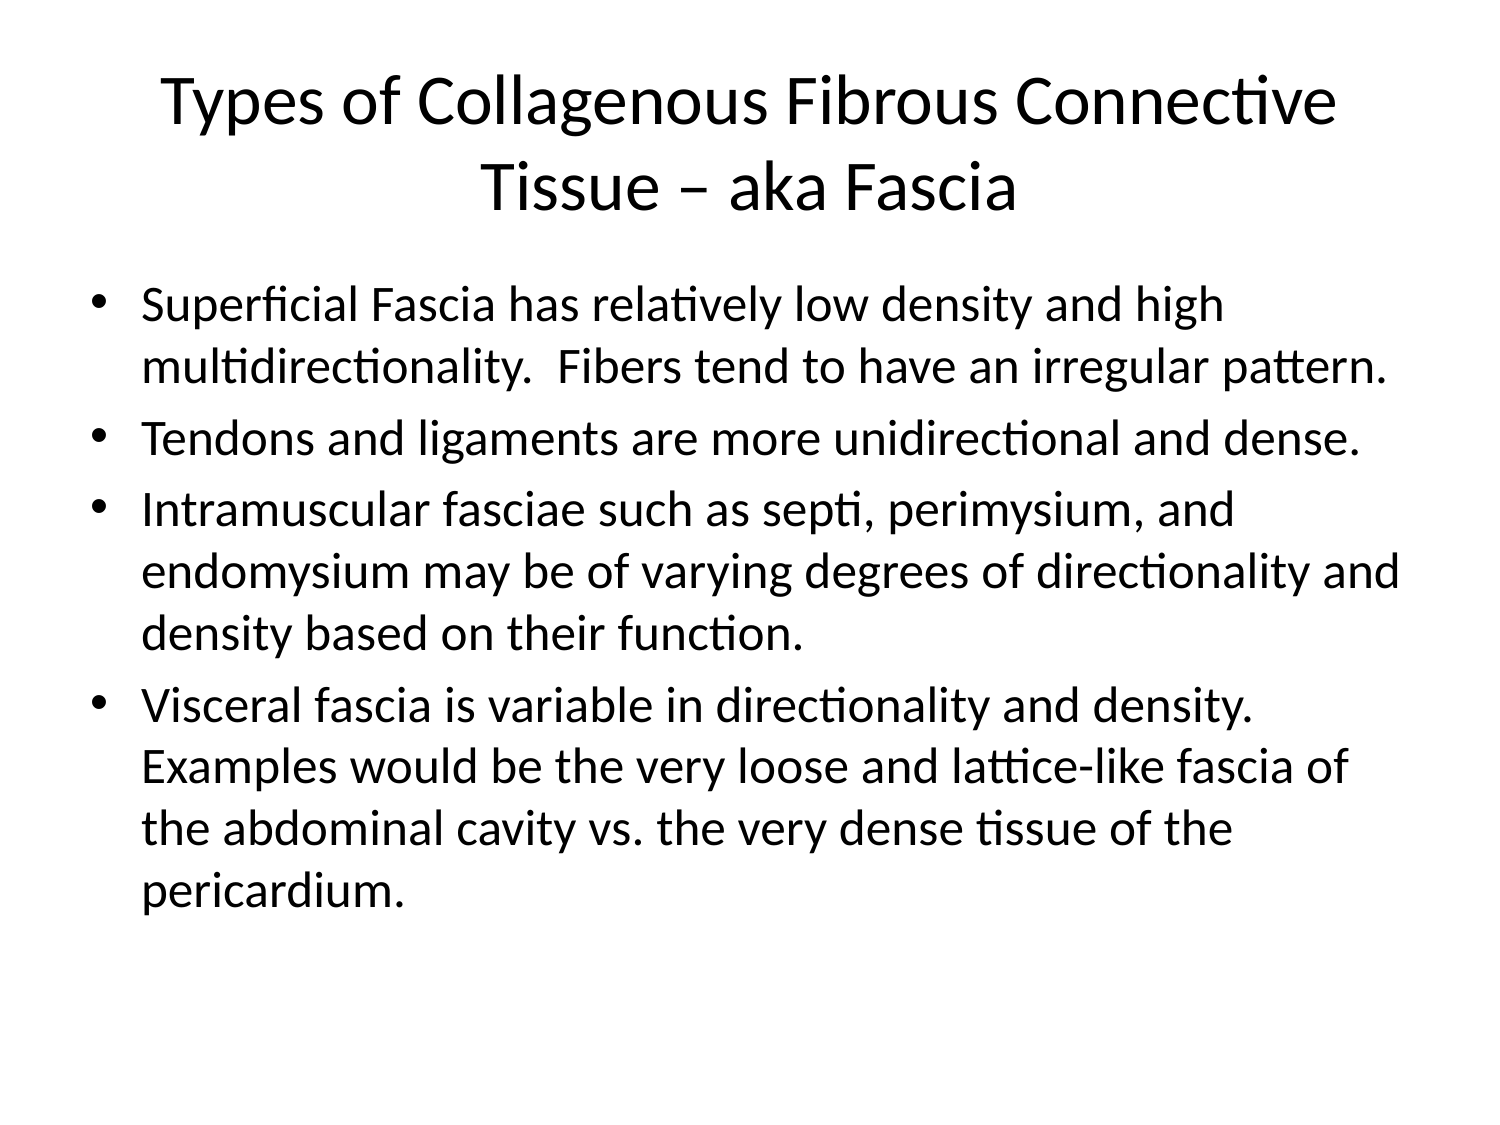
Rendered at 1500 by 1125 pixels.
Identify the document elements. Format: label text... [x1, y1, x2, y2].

title Types of Collagenous Fibrous Connective Tissue – aka Fascia [75, 45, 1425, 233]
list Superficial Fascia has relatively low density and high multidirectionality. Fibers tend to have an irregular pattern. Tendons and ligaments are more unidirectional and dense. Intramuscular fasciae such as septi, perimysium, and endomysium may be of varying degrees of directionality and density based on their function. Visceral fascia is variable in directionality and density. Examples would be the very loose and lattice-like fascia of the abdominal cavity vs. the very dense tissue of the pericardium. [75, 262, 1425, 1005]
